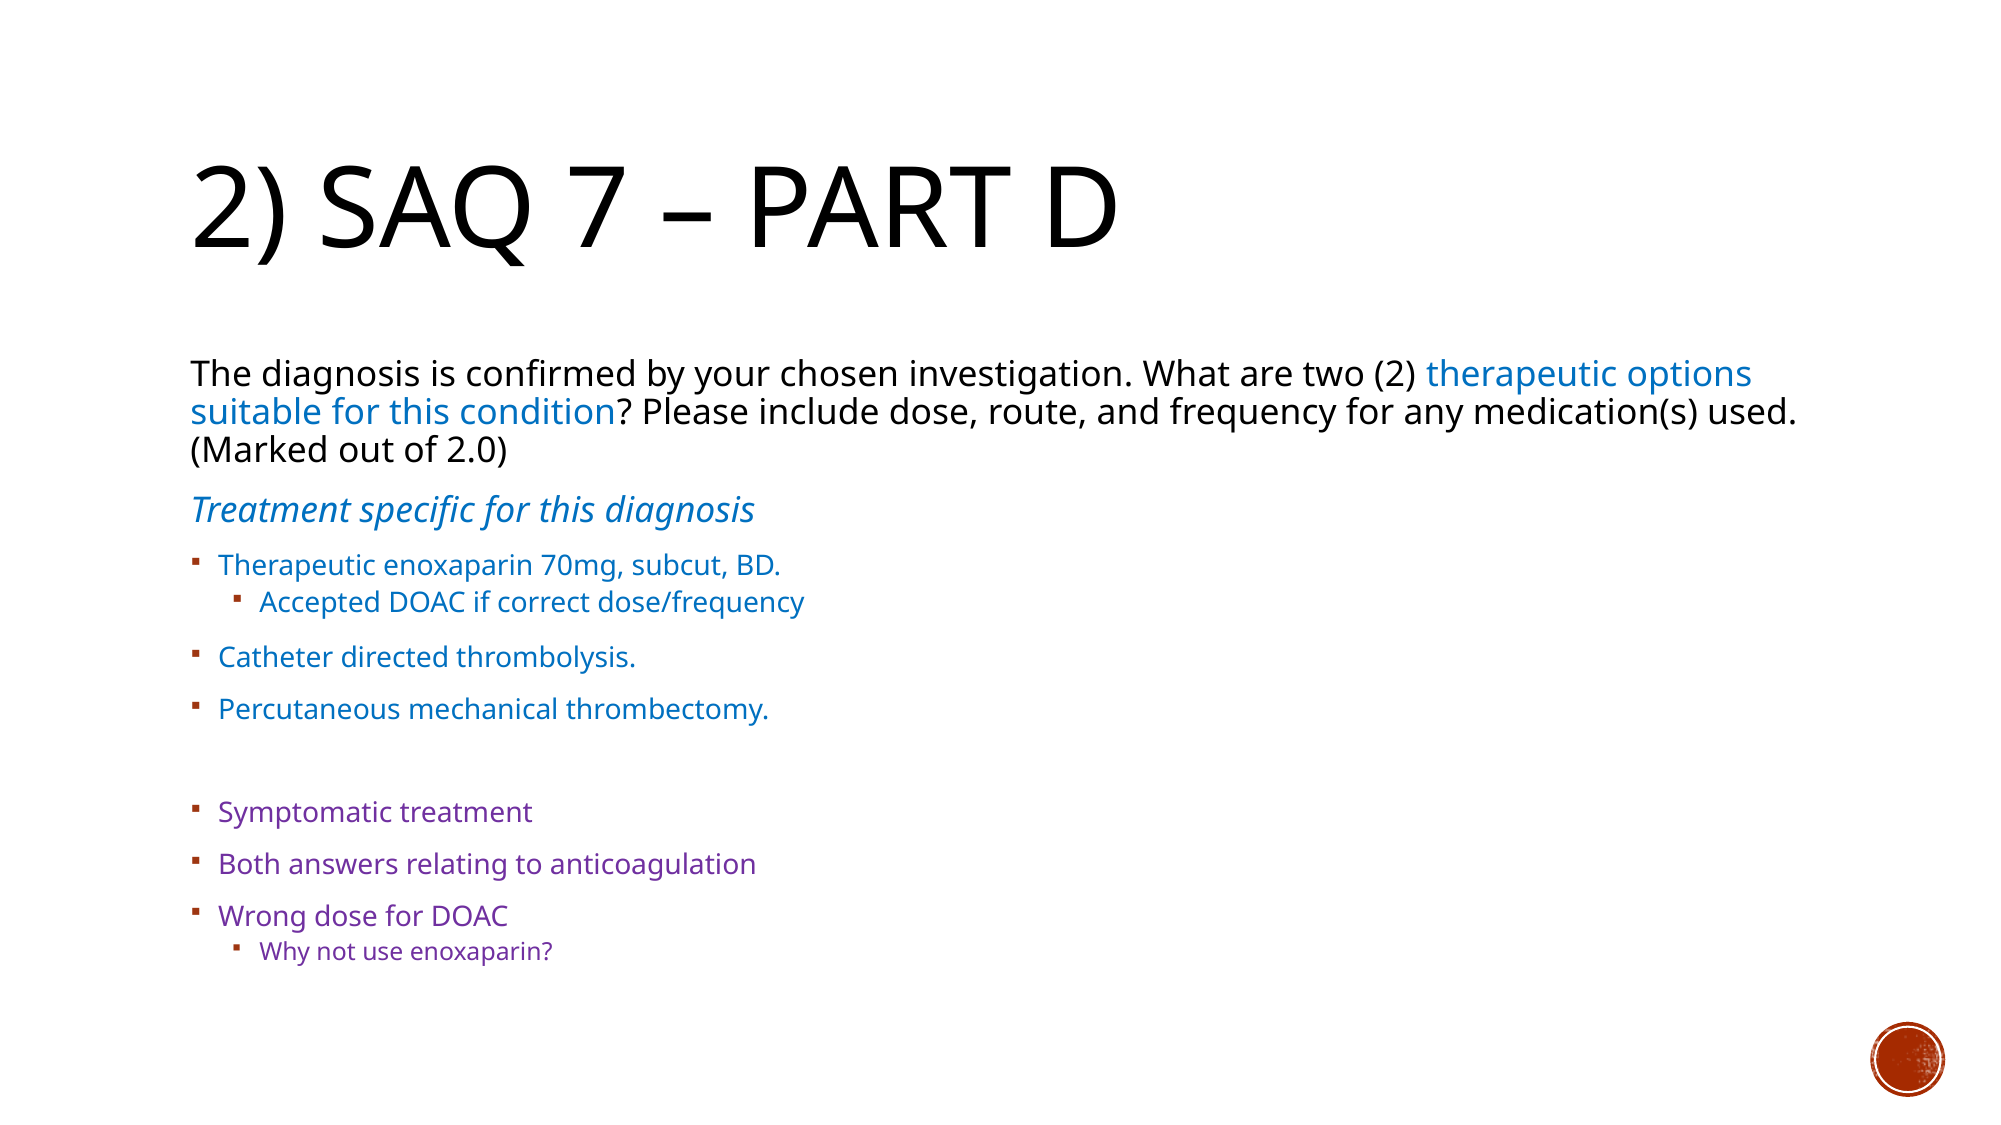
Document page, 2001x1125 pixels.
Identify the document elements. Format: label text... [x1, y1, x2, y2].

list The diagnosis is confirmed by your chosen investigation. What are two (2) therapeutic options suitable for this condition? Please include dose, route, and frequency for any medication(s) used. (Marked out of 2.0) Treatment specific for this diagnosis Therapeutic enoxaparin 70mg, subcut, BD. Accepted DOAC if correct dose/frequency Catheter directed thrombolysis. Percutaneous mechanical thrombectomy. Symptomatic treatment Both answers relating to anticoagulation Wrong dose for DOAC Why not use enoxaparin? [175, 348, 1826, 1013]
title 2) SAQ 7 – Part D [175, 79, 1826, 344]
